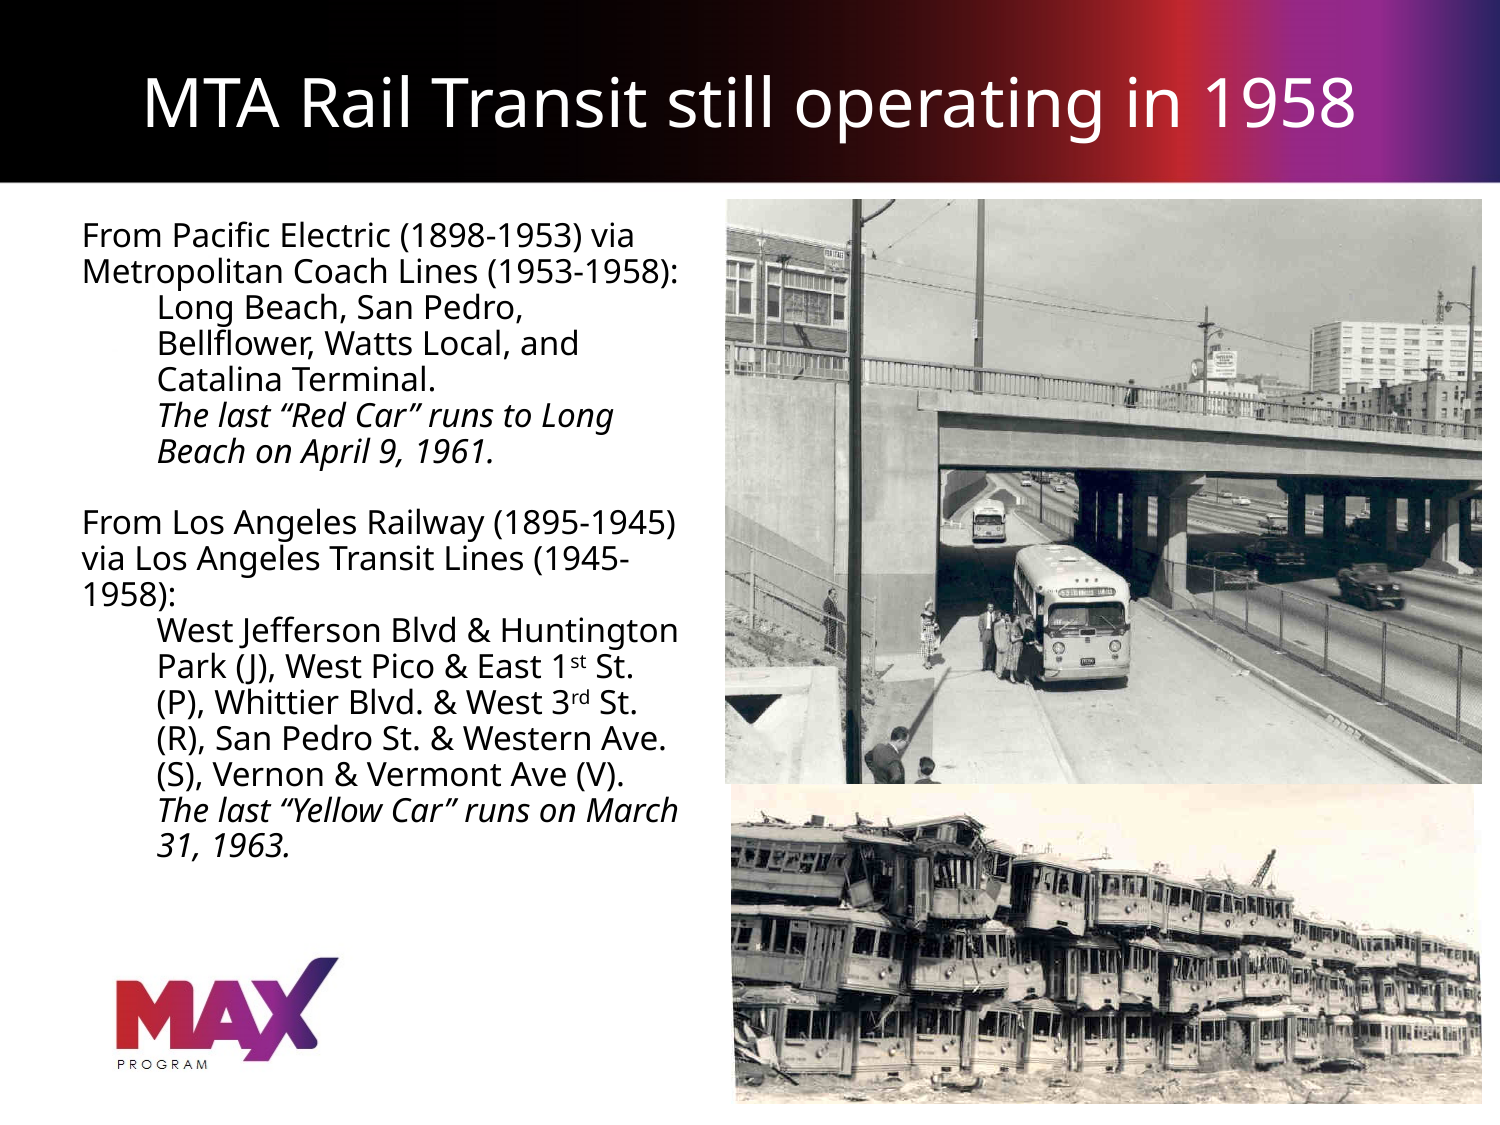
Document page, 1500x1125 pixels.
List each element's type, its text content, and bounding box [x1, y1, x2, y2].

picture [0, 0, 1500, 1125]
title MTA Rail Transit still operating in 1958 [75, 25, 1425, 176]
text_box From Pacific Electric (1898-1953) via Metropolitan Coach Lines (1953-1958): Long Beach, San Pedro, Bellflower, Watts Local, and Catalina Terminal. The last “Red Car” runs to Long Beach on April 9, 1961. From Los Angeles Railway (1895-1945) via Los Angeles Transit Lines (1945-1958): West Jefferson Blvd & Huntington Park (J), West Pico & East 1st St. (P), Whittier Blvd. & West 3rd St. (R), San Pedro St. & Western Ave. (S), Vernon & Vermont Ave (V). The last “Yellow Car” runs on March 31, 1963. [68, 212, 694, 1075]
